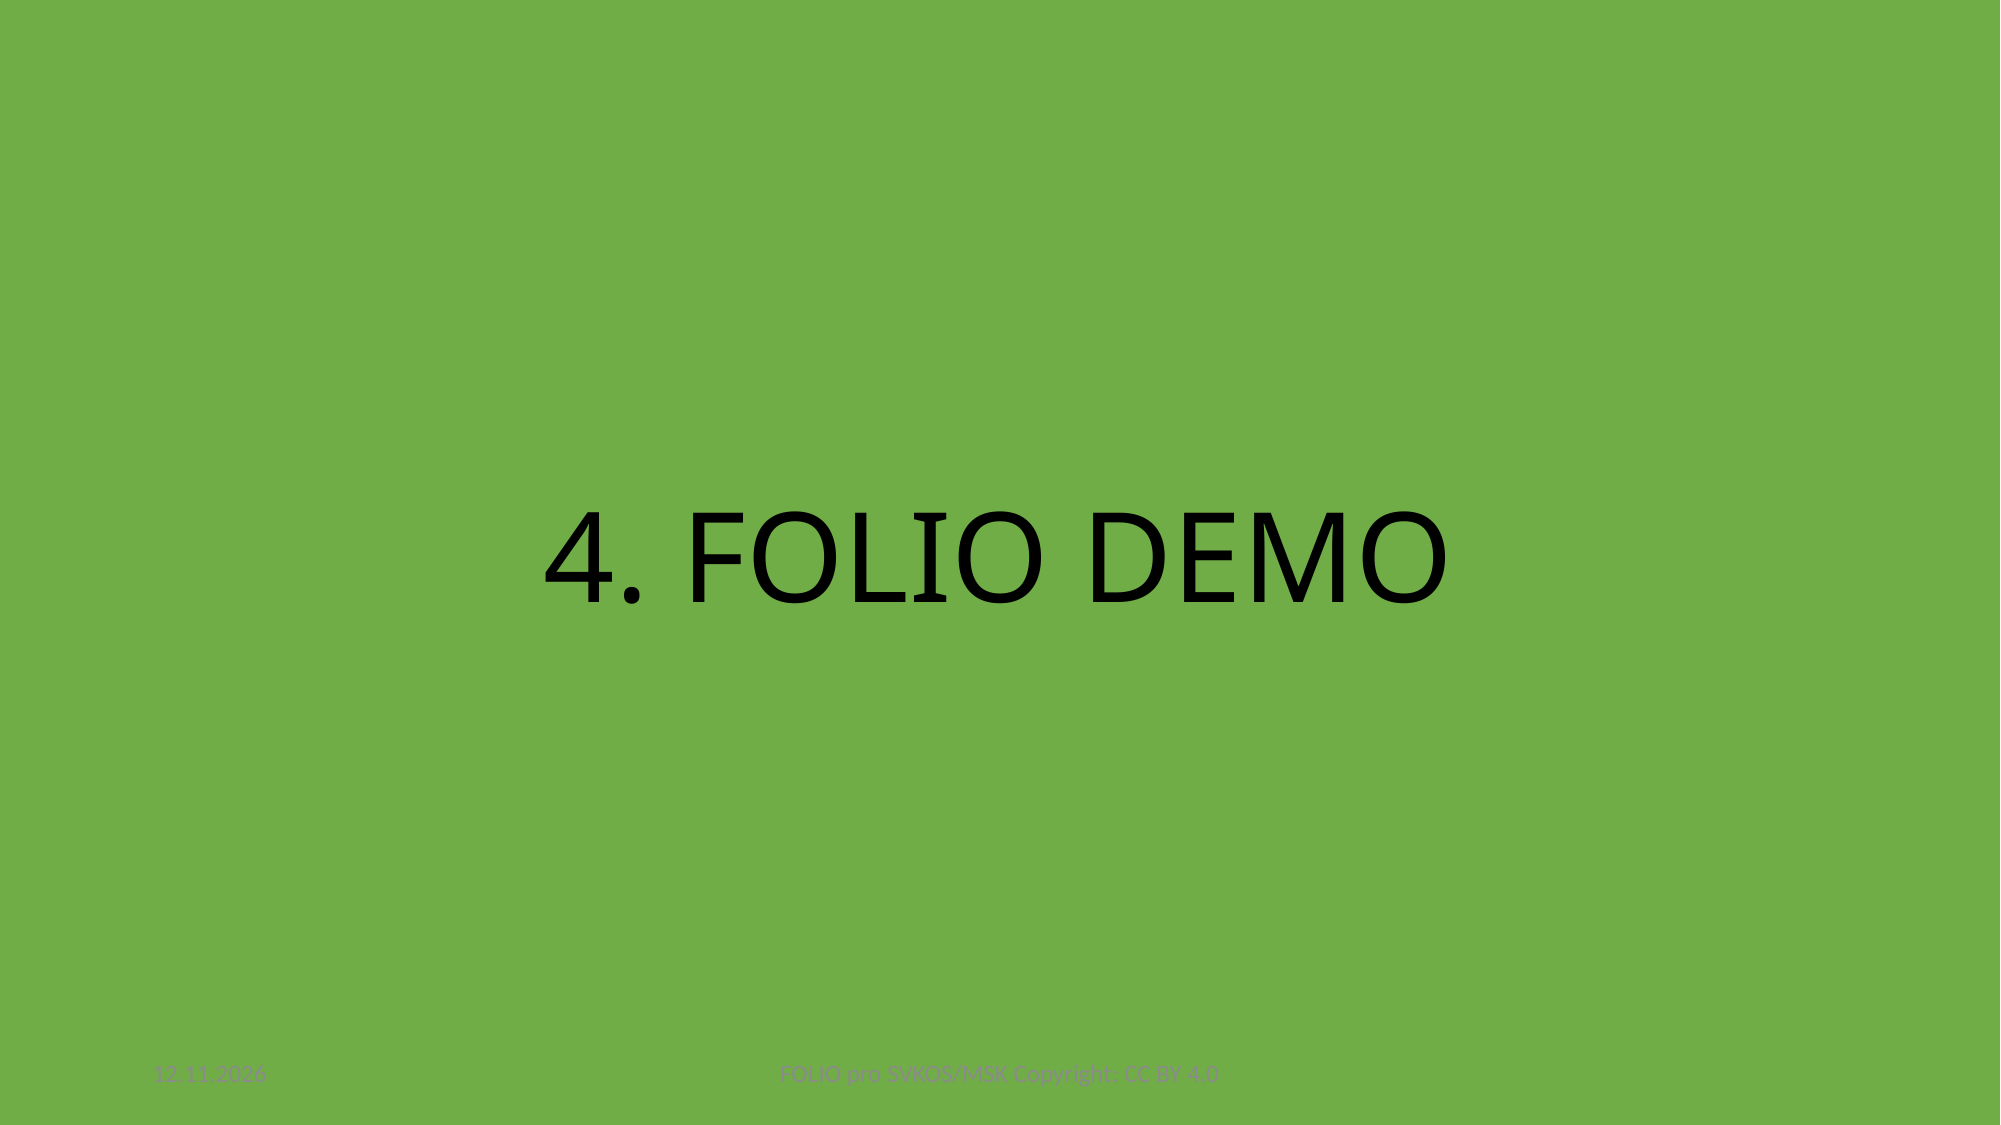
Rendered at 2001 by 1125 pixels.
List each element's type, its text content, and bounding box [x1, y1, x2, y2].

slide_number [137, 1042, 588, 1103]
footer FOLIO pro SVKOS/MSK Copyright: CC BY 4.0 [662, 1042, 1338, 1103]
title 4. FOLIO DEMO [136, 280, 1862, 637]
